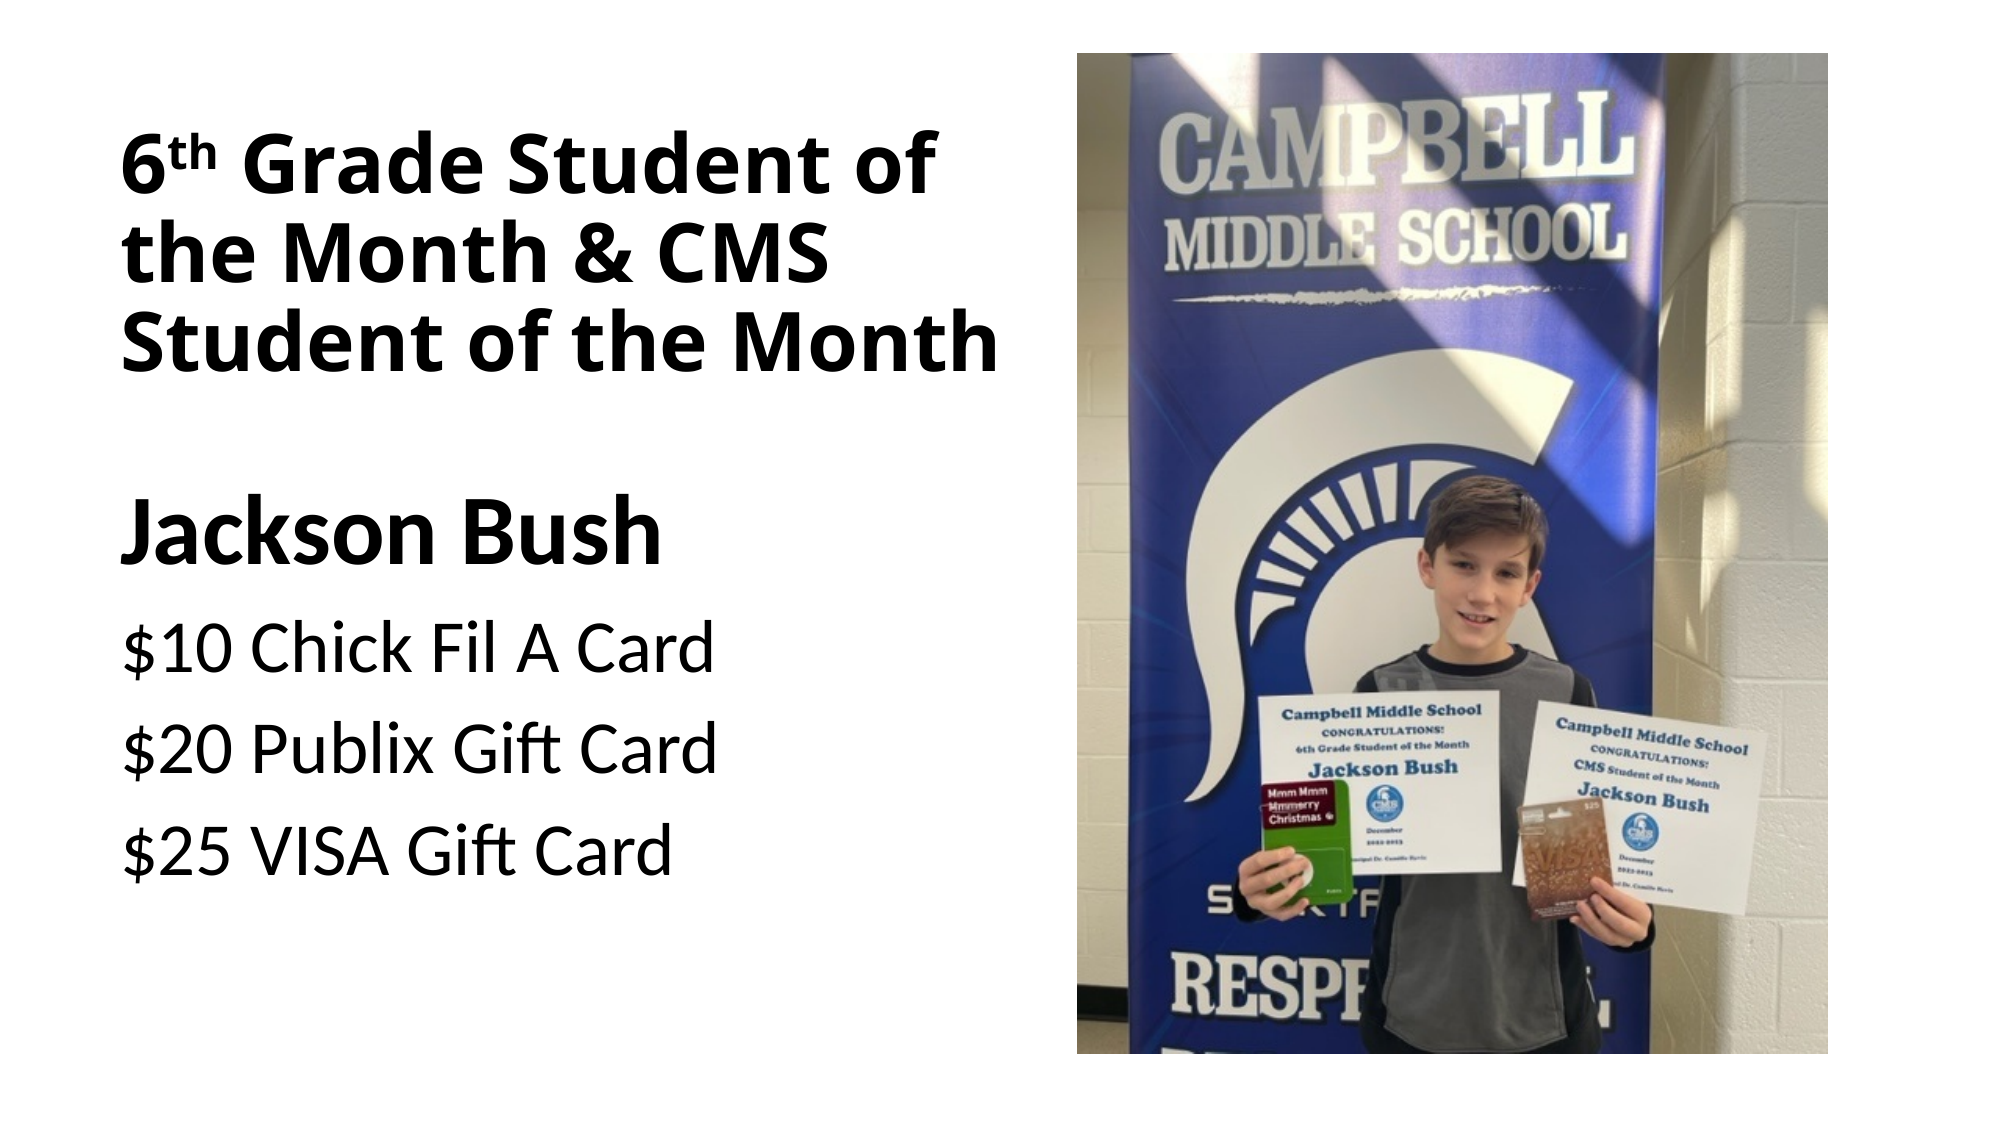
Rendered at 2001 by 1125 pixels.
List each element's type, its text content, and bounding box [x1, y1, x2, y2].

picture [1077, 53, 1828, 1054]
list Jackson Bush $10 Chick Fil A Card $20 Publix Gift Card $25 VISA Gift Card [105, 471, 822, 1016]
title 6th Grade Student of the Month & CMS Student of the Month [105, 53, 1050, 397]
